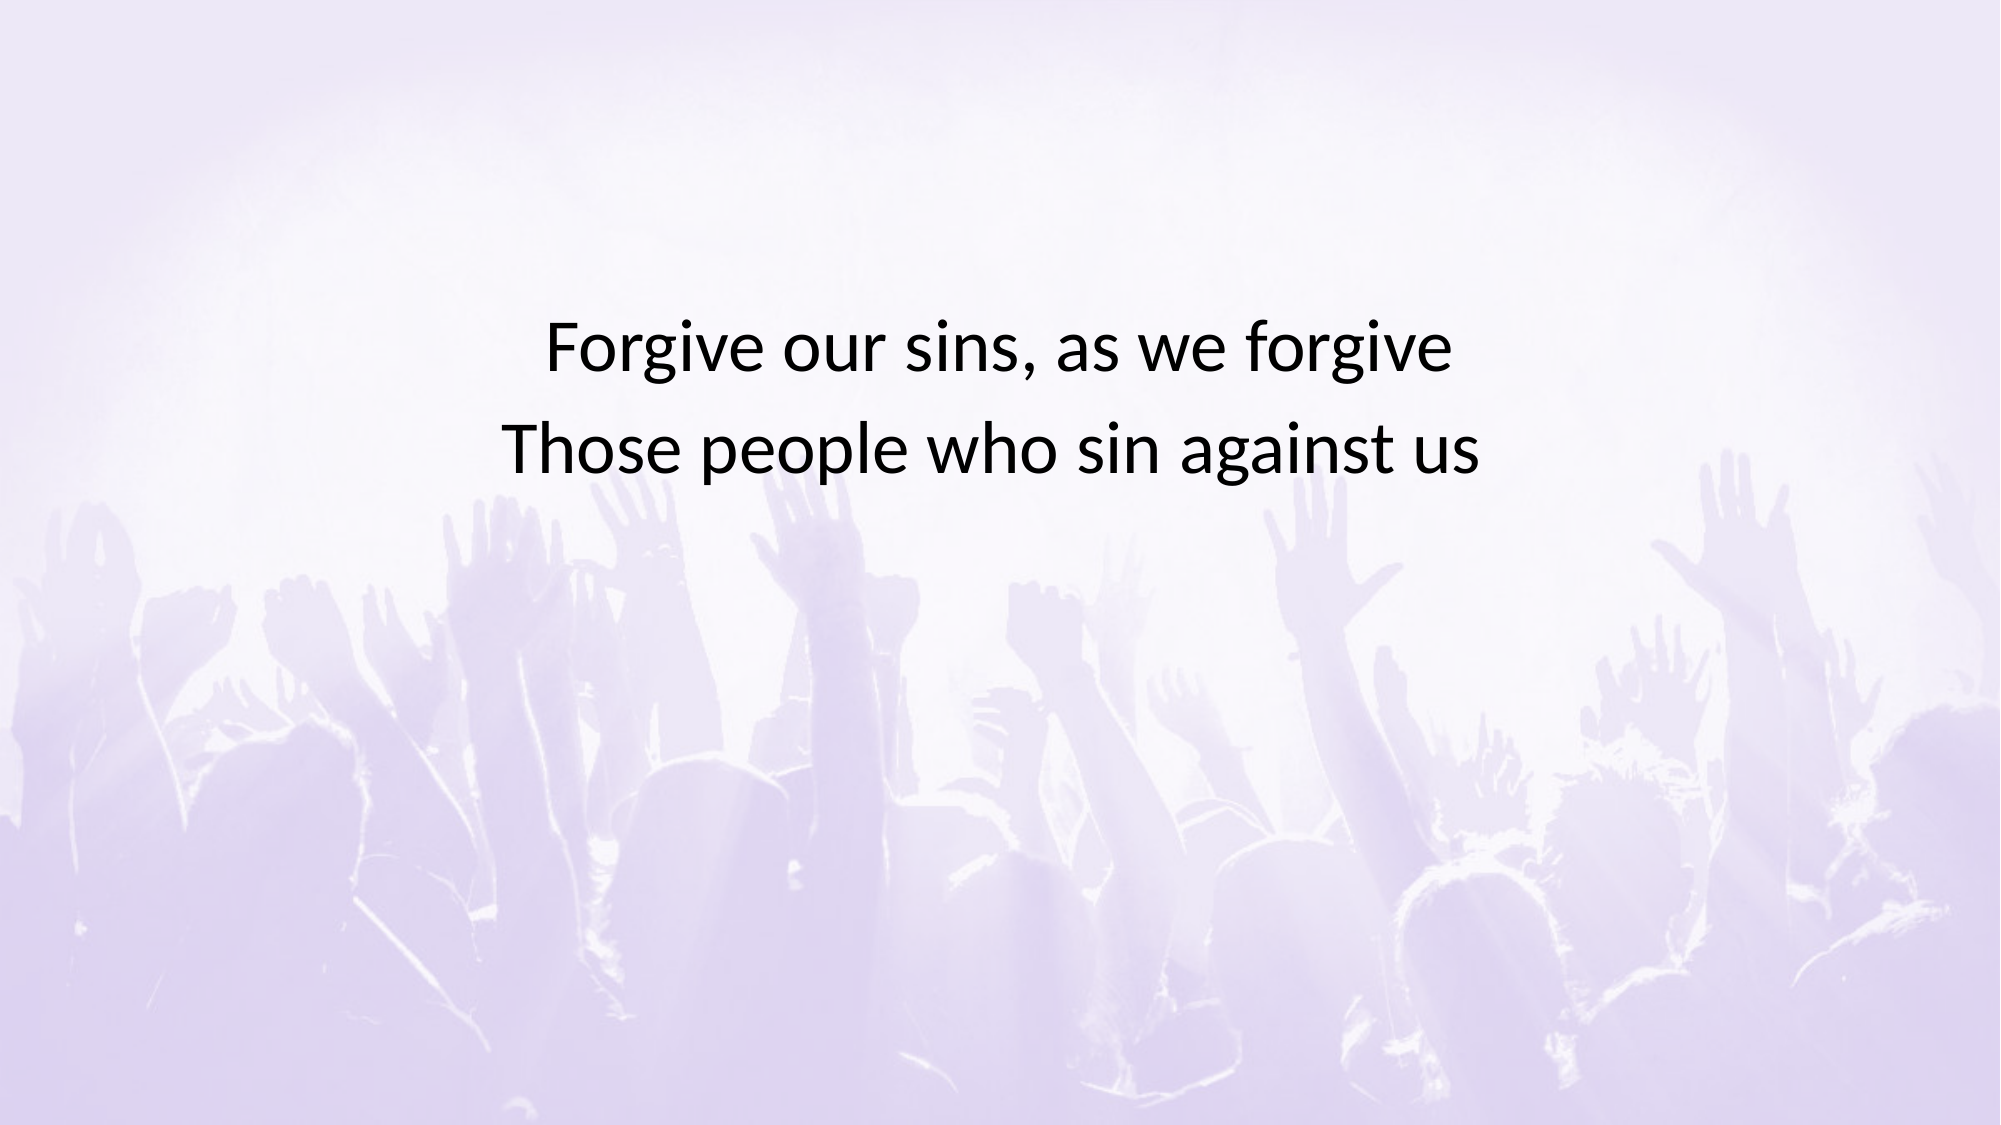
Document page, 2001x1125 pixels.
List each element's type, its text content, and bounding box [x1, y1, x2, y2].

list Forgive our sins, as we forgive Those people who sin against us [137, 299, 1863, 1014]
